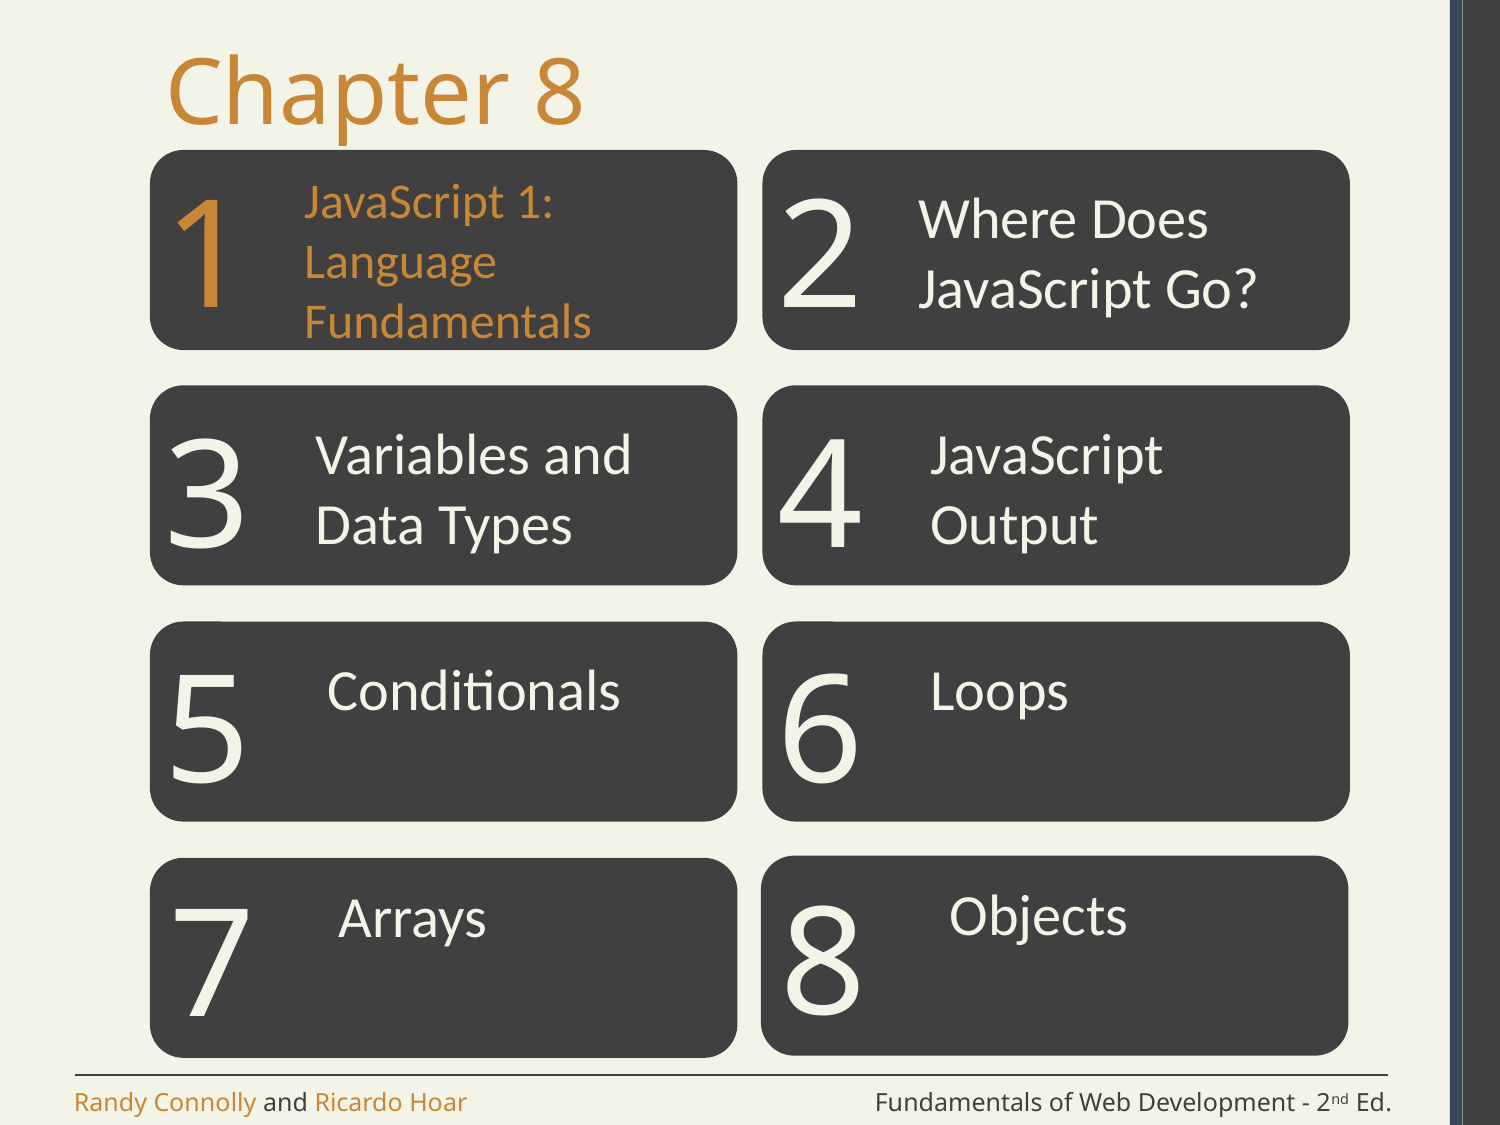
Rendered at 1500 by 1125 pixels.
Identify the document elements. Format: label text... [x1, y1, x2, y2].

text_box 2 [762, 149, 875, 345]
text_box [775, 383, 1353, 588]
text_box 5 [150, 624, 263, 820]
text_box 7 [154, 859, 268, 1055]
text_box [147, 871, 154, 1045]
text_box [161, 147, 740, 353]
text_box JavaScript 1: Language Fundamentals [289, 160, 703, 356]
text_box [778, 619, 1353, 824]
text_box JavaScript Output [915, 408, 1329, 564]
text_box Conditionals [312, 645, 727, 730]
text_box [758, 869, 765, 1043]
text_box Objects [935, 869, 1349, 955]
text_box [162, 383, 740, 588]
text_box Where Does JavaScript Go? [903, 172, 1317, 328]
text_box 1 [150, 149, 263, 345]
text_box [165, 619, 740, 824]
text_box [165, 855, 740, 1060]
text_box 3 [150, 390, 263, 586]
text_box 6 [762, 624, 875, 820]
title Chapter 8 [150, 24, 1450, 200]
text_box Loops [915, 645, 1329, 730]
text_box 8 [765, 857, 879, 1052]
text_box [774, 147, 1353, 353]
text_box 4 [762, 390, 875, 586]
text_box [775, 853, 1351, 1058]
text_box Variables and Data Types [301, 408, 715, 564]
text_box Arrays [324, 872, 738, 957]
